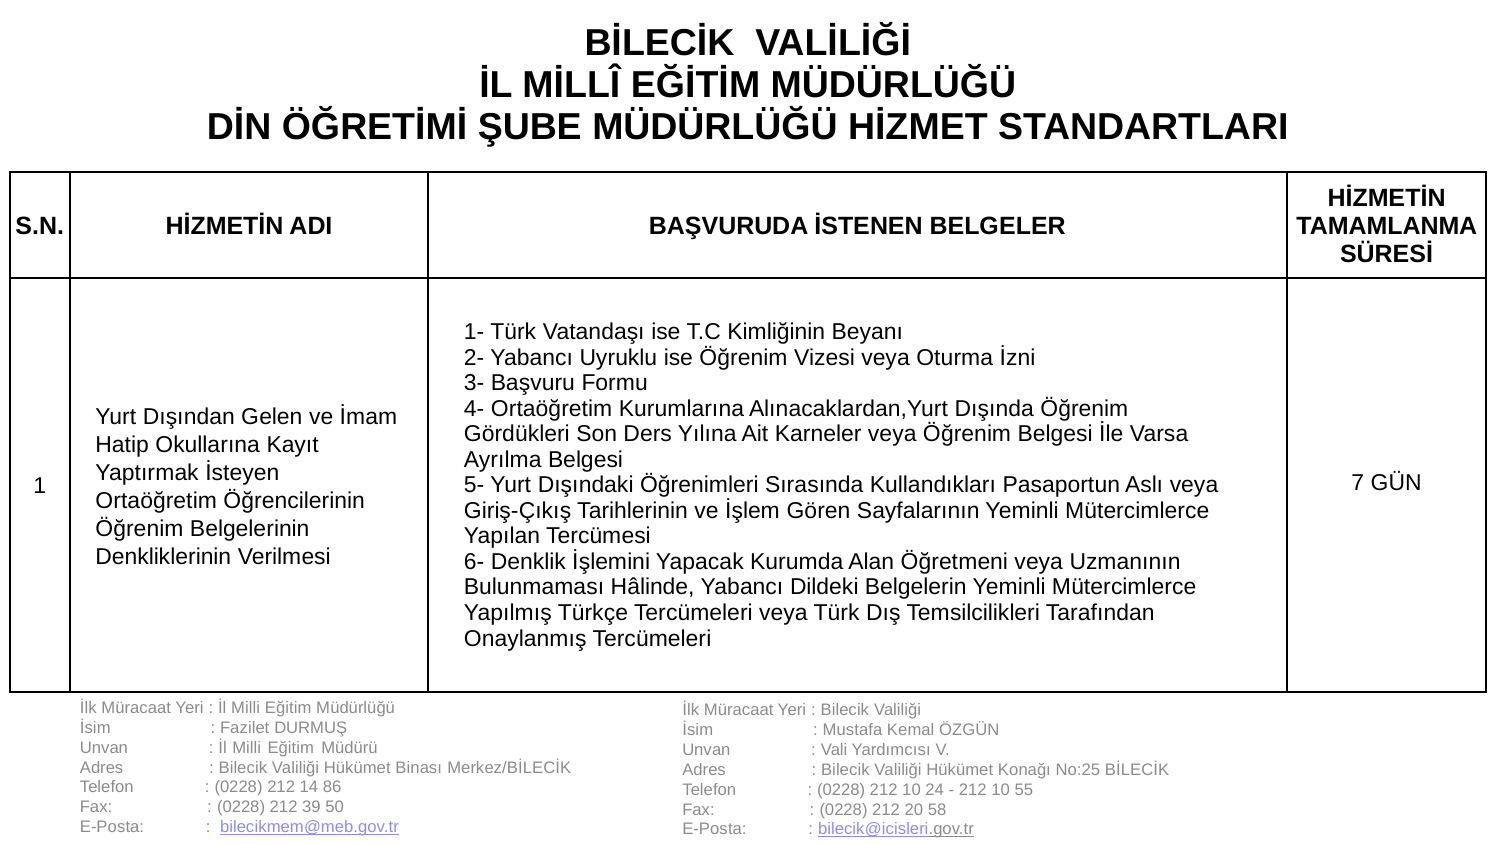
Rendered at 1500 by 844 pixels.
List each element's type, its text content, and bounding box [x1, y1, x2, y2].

table_cell 1 [11, 279, 69, 691]
table_cell HİZMETİN TAMAMLANMA SÜRESİ [1288, 173, 1485, 277]
table_cell BAŞVURUDA İSTENEN BELGELER [429, 173, 1286, 277]
table_cell 1- Türk Vatandaşı ise T.C Kimliğinin Beyanı 2- Yabancı Uyruklu ise Öğrenim Vizesi veya Oturma İzni 3- Başvuru Formu 4- Ortaöğretim Kurumlarına Alınacaklardan,Yurt Dışında Öğrenim Gördükleri Son Ders Yılına Ait Karneler veya Öğrenim Belgesi İle Varsa Ayrılma Belgesi 5- Yurt Dışındaki Öğrenimleri Sırasında Kullandıkları Pasaportun Aslı veya Giriş-Çıkış Tarihlerinin ve İşlem Gören Sayfalarının Yeminli Mütercimlerce Yapılan Tercümesi 6- Denklik İşlemini Yapacak Kurumda Alan Öğretmeni veya Uzmanının Bulunmaması Hâlinde, Yabancı Dildeki Belgelerin Yeminli Mütercimlerce Yapılmış Türkçe Tercümeleri veya Türk Dış Temsilcilikleri Tarafından Onaylanmış Tercümeleri [429, 279, 1286, 691]
table_header BİLECİK VALİLİĞİ İL MİLLÎ EĞİTİM MÜDÜRLÜĞÜ DİN ÖĞRETİMİ ŞUBE MÜDÜRLÜĞÜ HİZMET STANDARTLARI [10, 0, 1486, 171]
table_cell Yurt Dışından Gelen ve İmam Hatip Okullarına Kayıt Yaptırmak İsteyen Ortaöğretim Öğrencilerinin Öğrenim Belgelerinin Denkliklerinin Verilmesi [71, 279, 427, 691]
table_cell HİZMETİN ADI [71, 173, 427, 277]
table_cell S.N. [11, 173, 69, 277]
table_cell 7 GÜN [1288, 279, 1485, 691]
